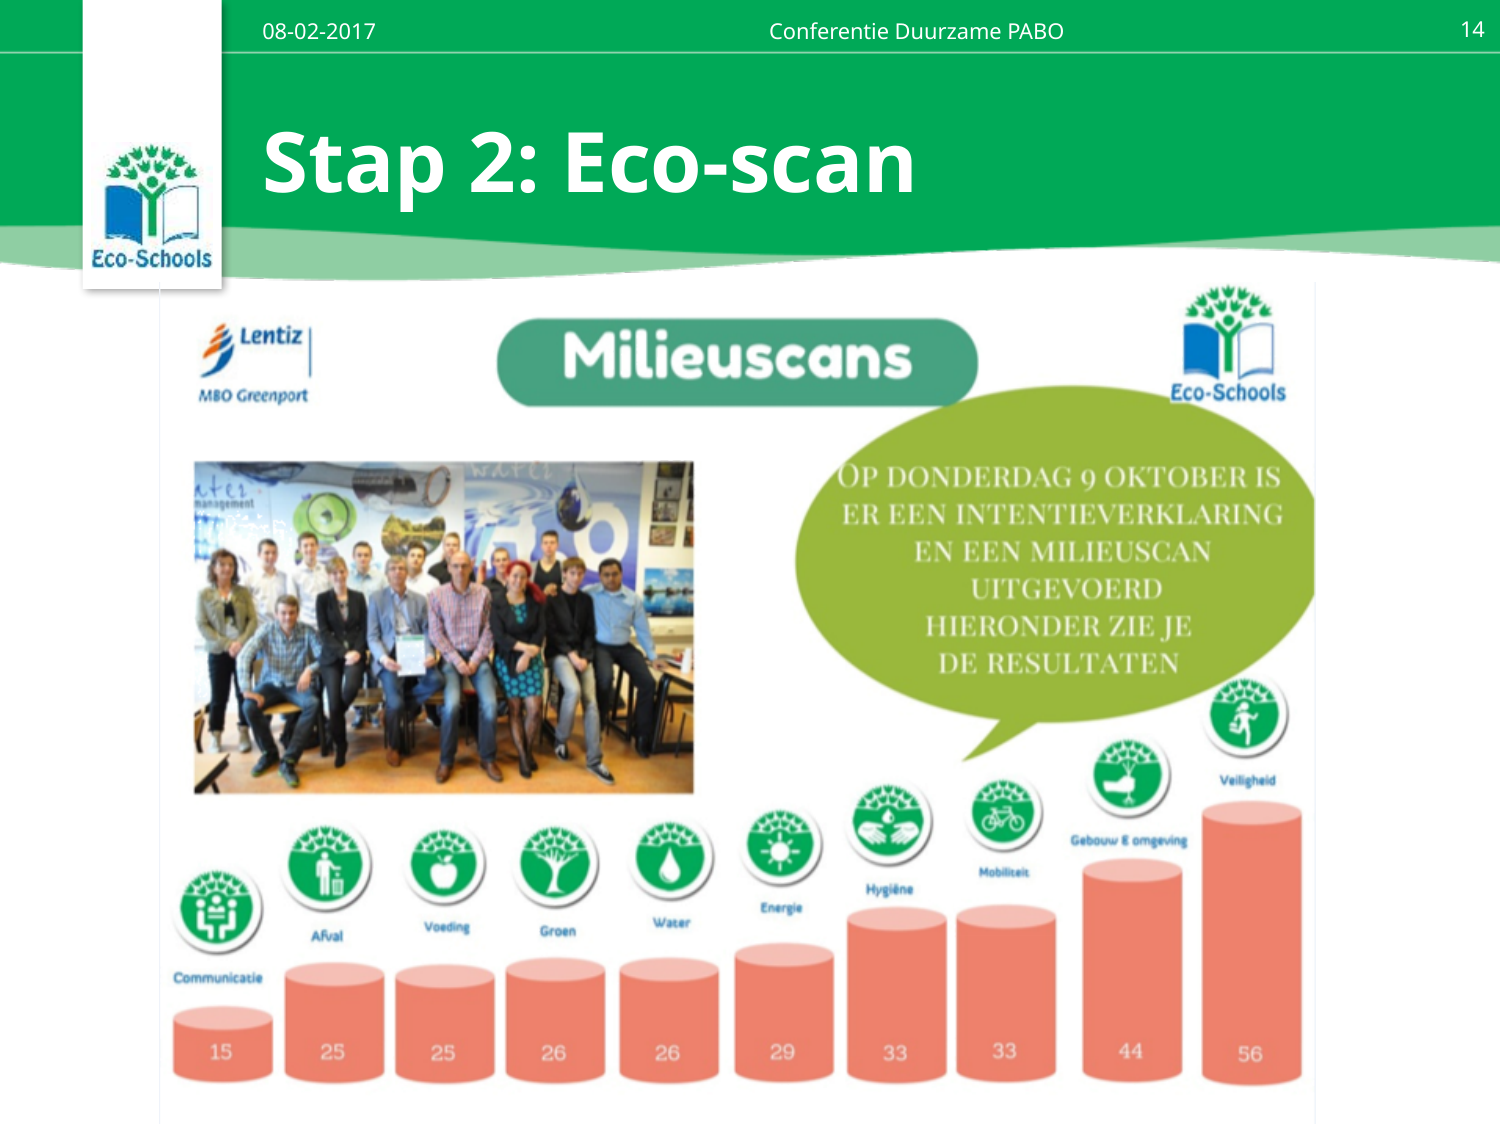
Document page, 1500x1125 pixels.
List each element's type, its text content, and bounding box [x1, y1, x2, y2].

slide_number 14 [1387, 9, 1500, 52]
footer Conferentie Duurzame PABO [447, 9, 1387, 52]
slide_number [247, 9, 447, 52]
picture [0, 0, 1500, 1125]
title Stap 2: Eco-scan [247, 59, 1470, 218]
picture [91, 142, 213, 269]
